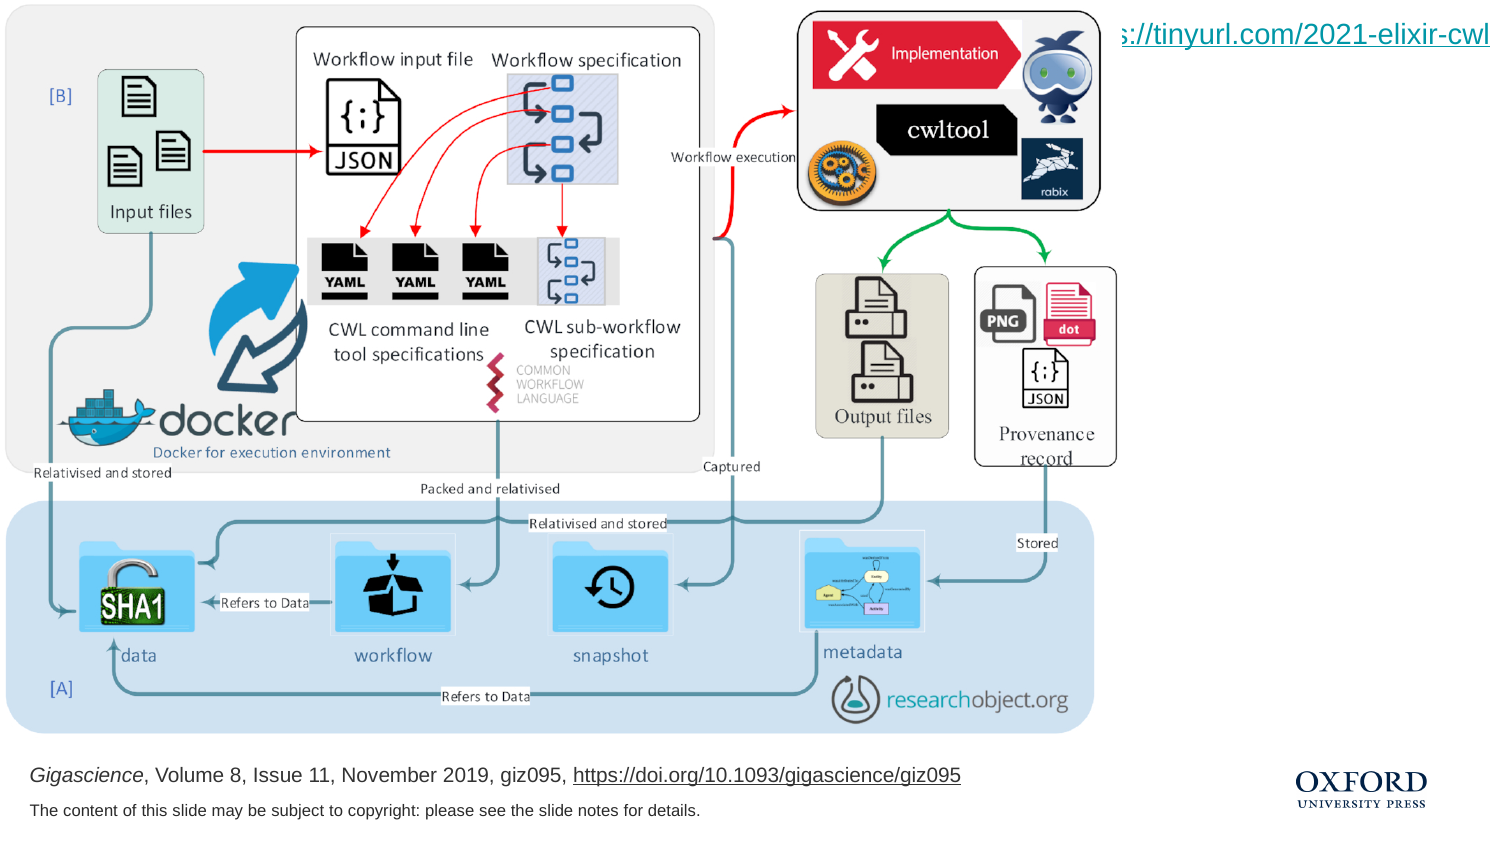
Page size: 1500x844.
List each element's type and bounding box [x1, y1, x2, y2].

picture [0, 0, 1122, 738]
picture [1296, 770, 1428, 808]
slide_number [0, 737, 1260, 844]
